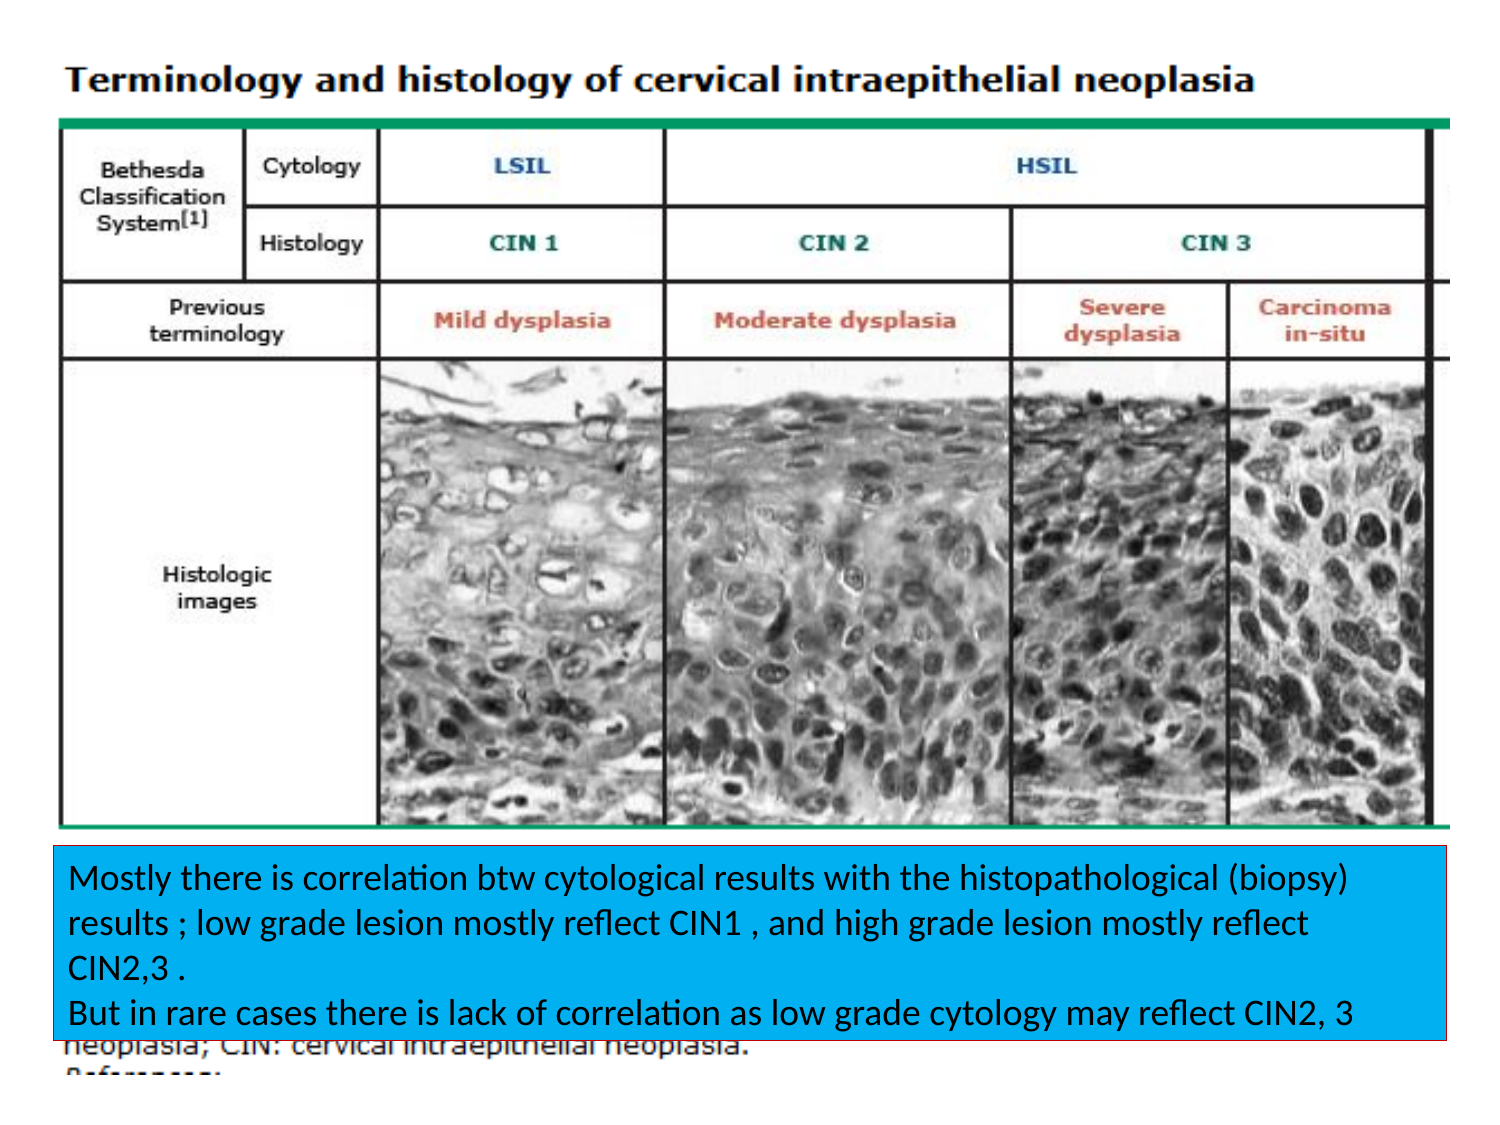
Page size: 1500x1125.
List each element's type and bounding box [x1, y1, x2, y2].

list [37, 37, 1451, 1076]
